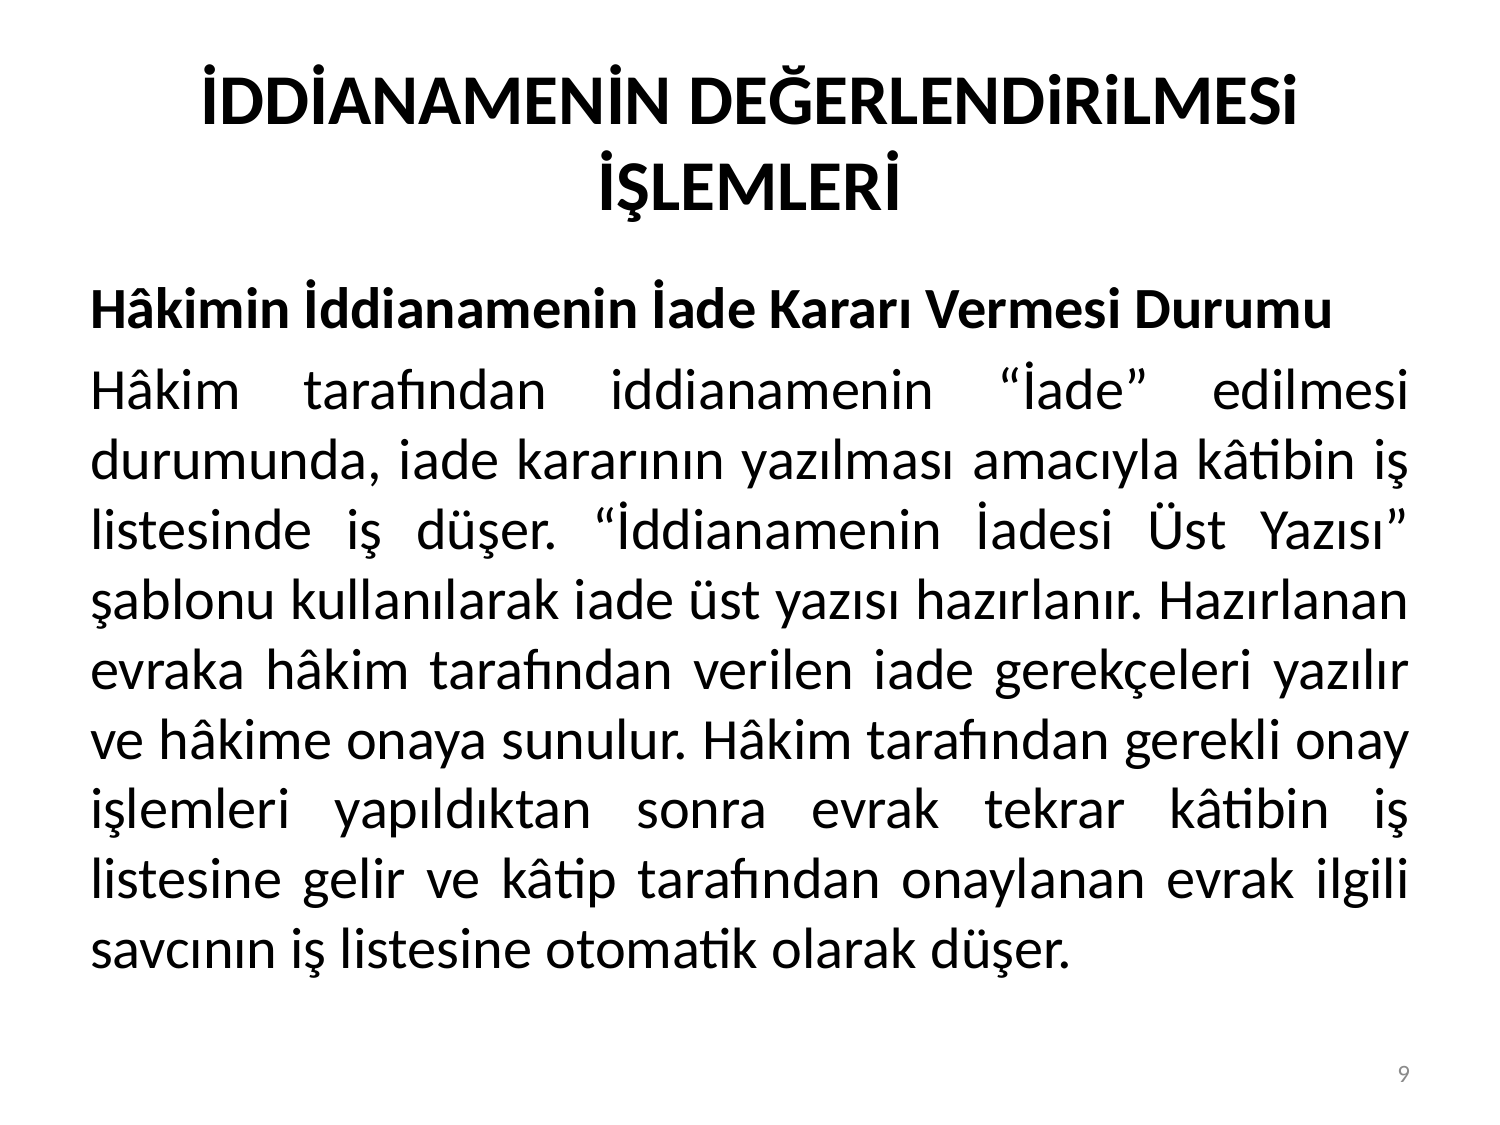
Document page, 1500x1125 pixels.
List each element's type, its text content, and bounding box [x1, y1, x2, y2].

title İDDİANAMENİN DEĞERLENDiRiLMESi İŞLEMLERİ [75, 45, 1425, 233]
slide_number 9 [1074, 1042, 1425, 1103]
list Hâkimin İddianamenin İade Kararı Vermesi Durumu Hâkim tarafından iddianamenin “İade” edilmesi durumunda, iade kararının yazılması amacıyla kâtibin iş listesinde iş düşer. “İddianamenin İadesi Üst Yazısı” şablonu kullanılarak iade üst yazısı hazırlanır. Hazırlanan evraka hâkim tarafından verilen iade gerekçeleri yazılır ve hâkime onaya sunulur. Hâkim tarafından gerekli onay işlemleri yapıldıktan sonra evrak tekrar kâtibin iş listesine gelir ve kâtip tarafından onaylanan evrak ilgili savcının iş listesine otomatik olarak düşer. [75, 262, 1425, 1005]
